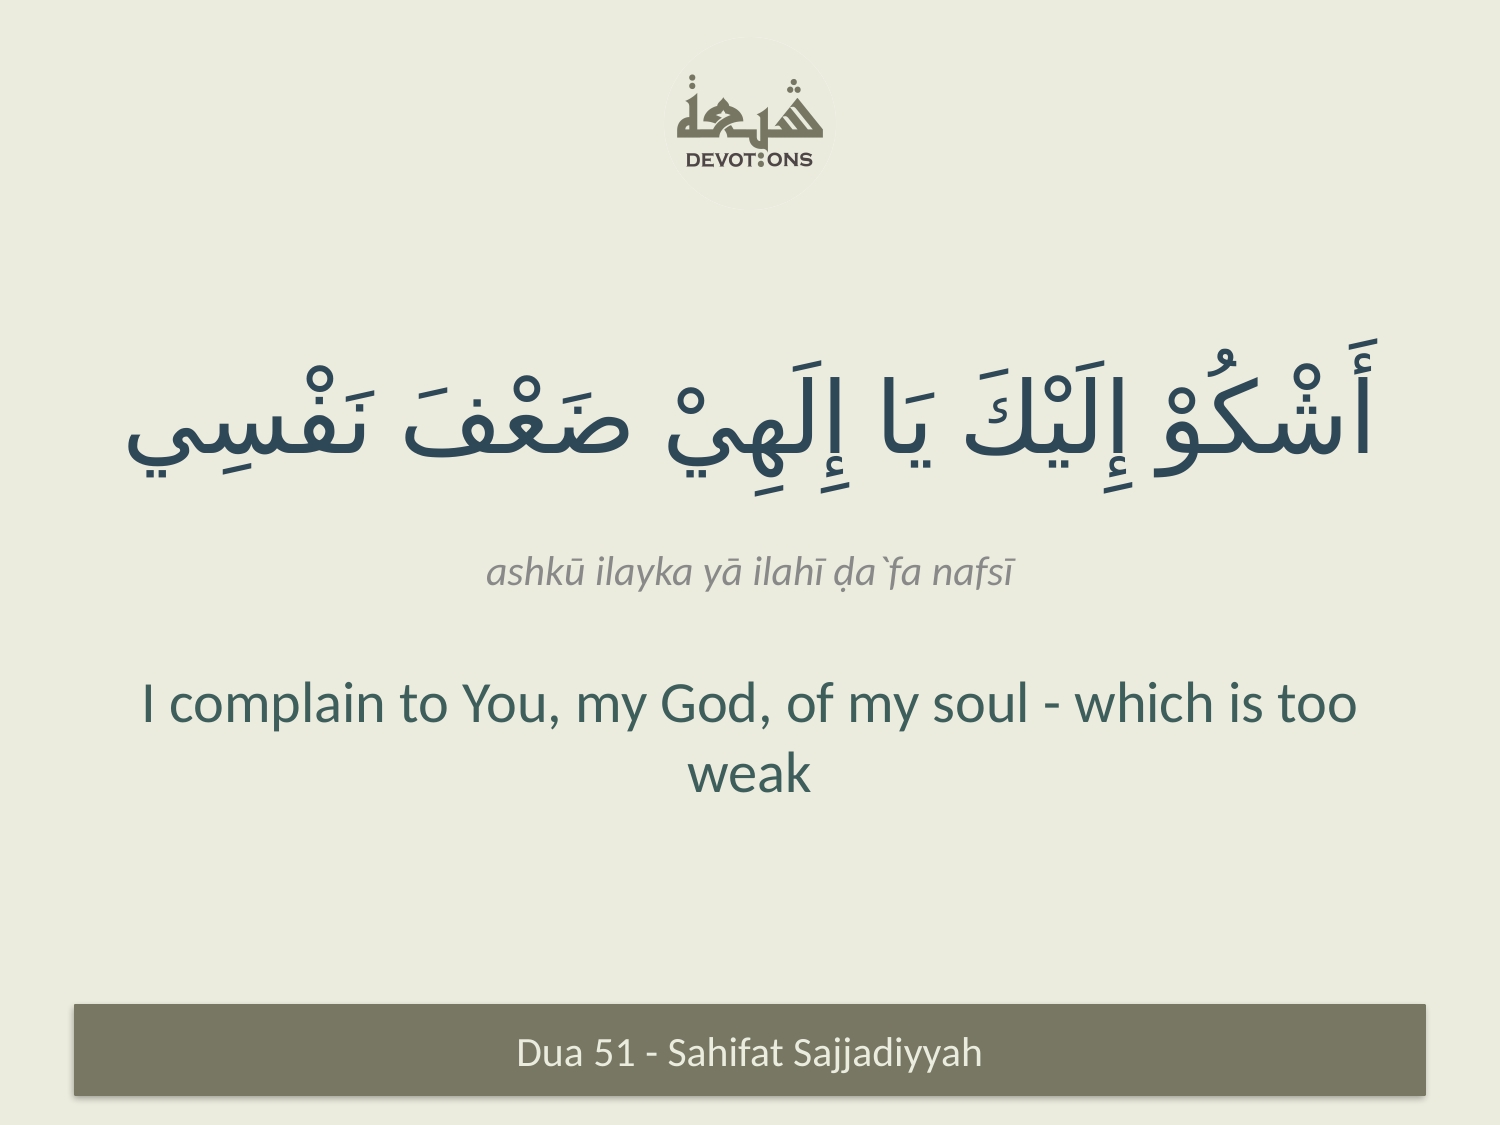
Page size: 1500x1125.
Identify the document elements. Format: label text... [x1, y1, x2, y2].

picture [656, 29, 844, 218]
text_box أَشْكُوْ إِلَيْكَ يَا إِلَهِيْ ضَعْفَ نَفْسِي ashkū ilayka yā ilahī ḍa`fa nafsī I complain to You, my God, of my soul - which is too weak [74, 346, 1425, 811]
text_box [74, 1004, 1426, 1096]
text_box Dua 51 - Sahifat Sajjadiyyah [501, 1017, 999, 1083]
